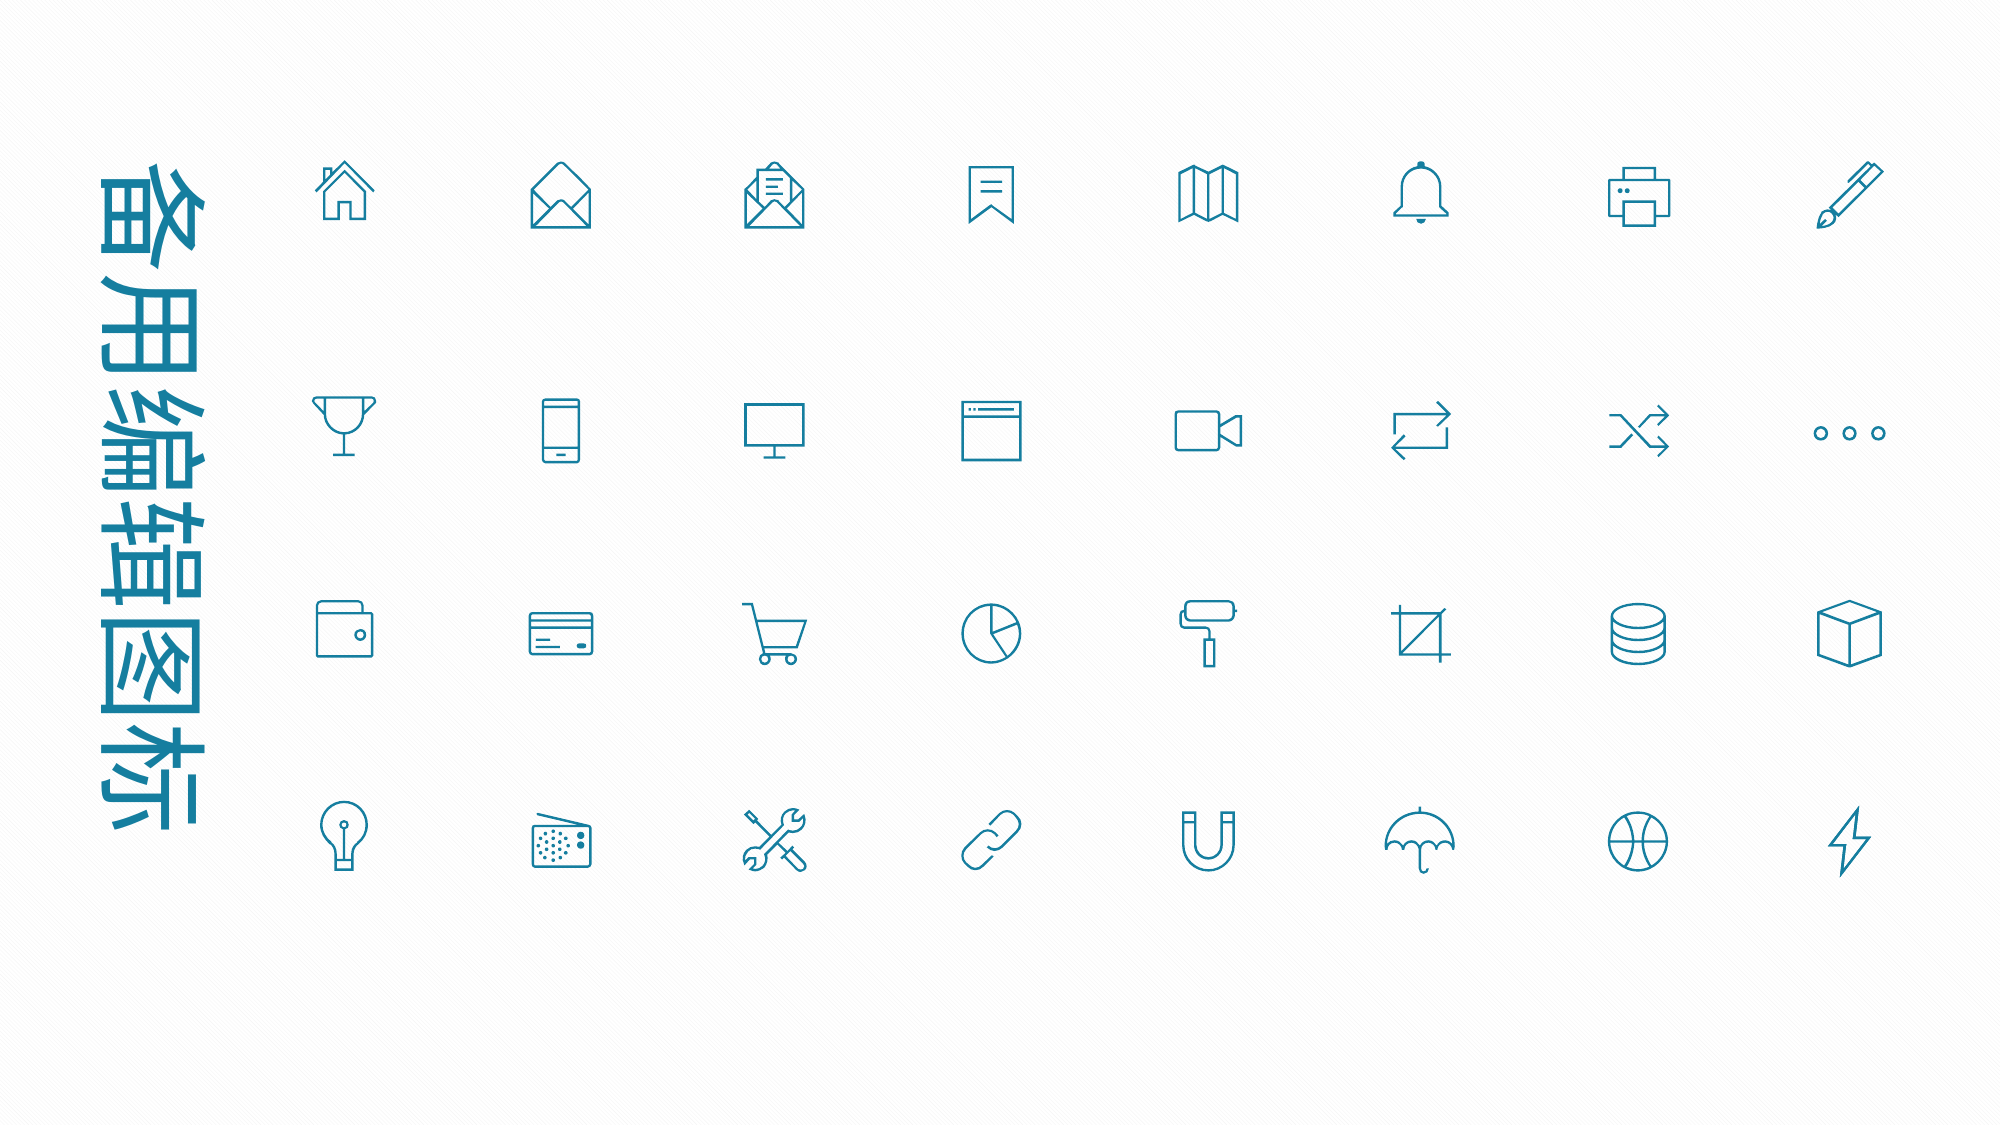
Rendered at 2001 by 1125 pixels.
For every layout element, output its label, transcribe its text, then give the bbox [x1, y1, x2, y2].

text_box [1609, 404, 1670, 458]
text_box [1182, 811, 1235, 872]
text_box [541, 398, 581, 464]
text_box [315, 600, 374, 658]
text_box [1393, 161, 1449, 224]
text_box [314, 160, 375, 221]
text_box [1816, 161, 1884, 229]
text_box [1827, 805, 1872, 878]
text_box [1813, 426, 1886, 441]
text_box [311, 396, 377, 457]
text_box [742, 602, 808, 666]
text_box [320, 800, 368, 871]
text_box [528, 612, 594, 656]
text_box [960, 808, 1023, 871]
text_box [1391, 400, 1451, 461]
text_box [1607, 811, 1669, 872]
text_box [961, 400, 1022, 462]
text_box [1817, 599, 1882, 668]
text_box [744, 161, 805, 229]
text_box [742, 807, 807, 873]
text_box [968, 166, 1014, 224]
text_box [1174, 410, 1243, 452]
text_box [961, 603, 1022, 664]
text_box [1178, 164, 1239, 223]
text_box [744, 403, 805, 459]
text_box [531, 812, 592, 868]
text_box 备用编辑图标 [65, 145, 231, 989]
text_box [530, 161, 591, 229]
text_box [1179, 600, 1238, 668]
text_box [1610, 602, 1666, 666]
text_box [1608, 166, 1671, 227]
text_box [1384, 806, 1455, 874]
text_box [1391, 604, 1451, 663]
